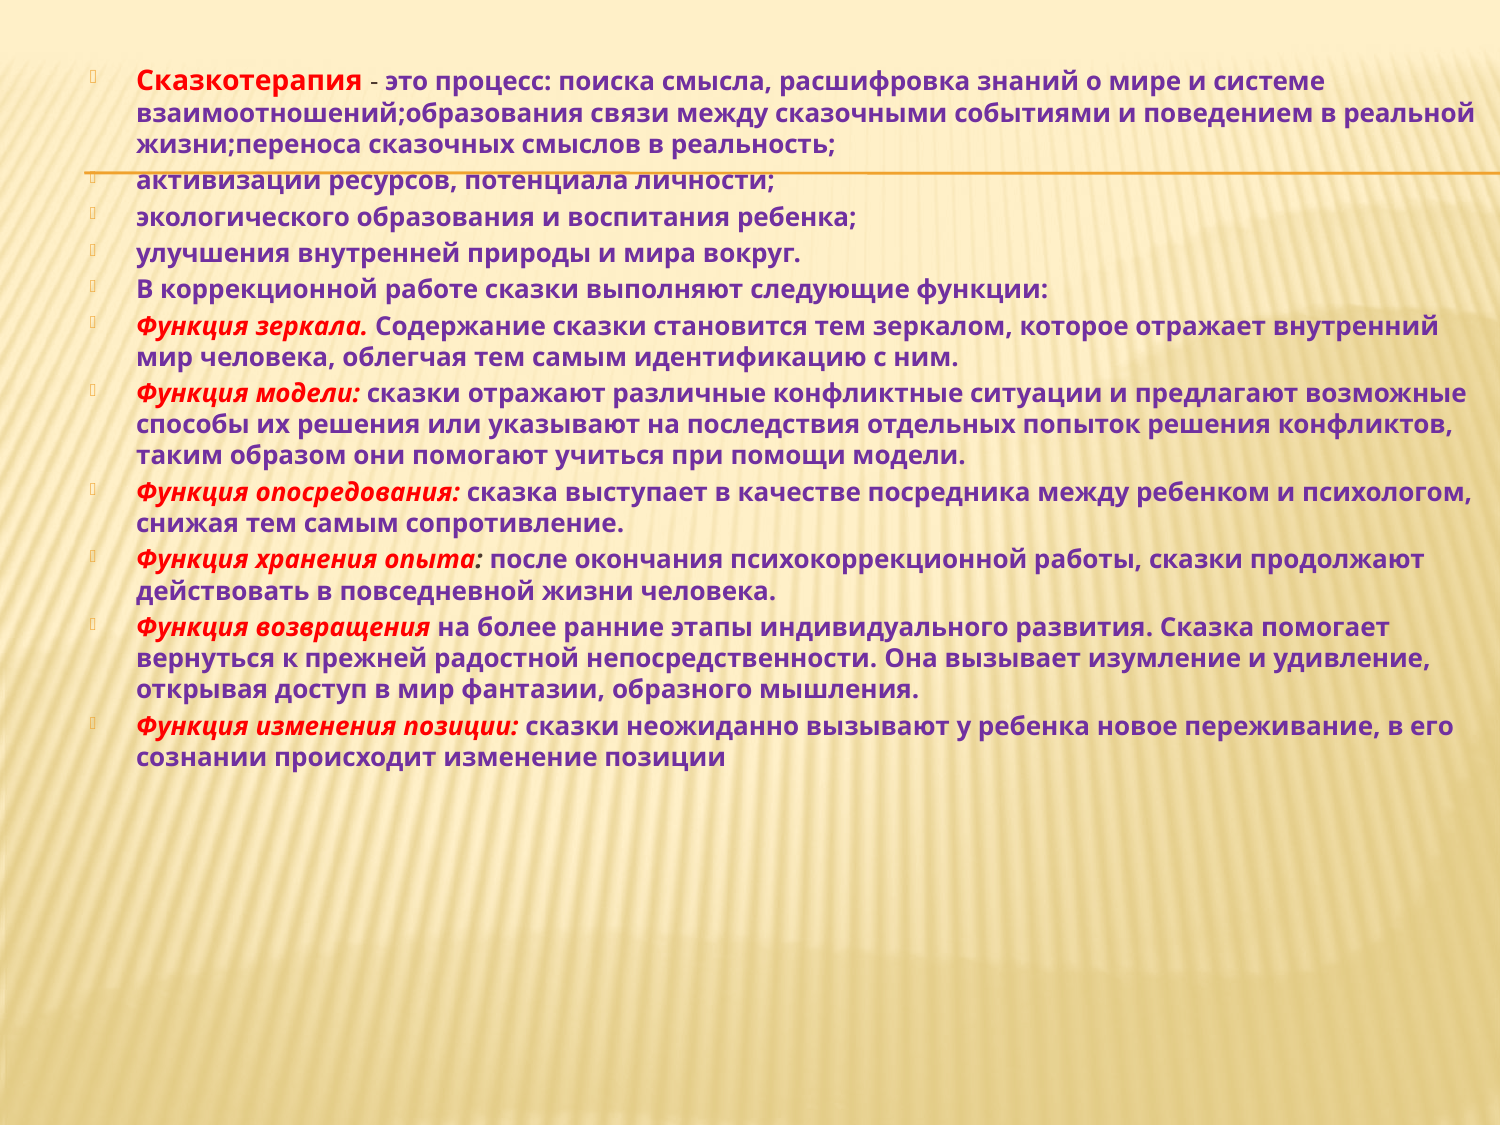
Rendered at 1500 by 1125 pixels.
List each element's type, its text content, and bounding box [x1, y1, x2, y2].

list Сказкотерапия - это процесс: поиска смысла, расшифровка знаний о мире и системе взаимоотношений;образования связи между сказочными событиями и поведением в реальной жизни;переноса сказочных смыслов в реальность; активизации ресурсов, потенциала личности; экологического образования и воспитания ребенка; улучшения внутренней природы и мира вокруг. В коррекционной работе сказки выполняют следующие функции: Функция зеркала. Содержание сказки становится тем зеркалом, которое отражает внутренний мир человека, облегчая тем самым идентификацию с ним. Функция модели: сказки отражают различные конфликтные ситуации и предлагают возможные способы их решения или указывают на последствия отдельных попыток решения конфликтов, таким образом они помогают учиться при помощи модели. Функция опосредования: сказка выступает в качестве посредника между ребенком и психологом, снижая тем самым сопротивление. Функция хранения опыта: после окончания психокоррекционной работы, сказки продолжают действовать в повседневной жизни человека. Функция возвращения на более ранние этапы индивидуального развития. Сказка помогает вернуться к прежней радостной непосредственности. Она вызывает изумление и удивление, открывая доступ в мир фантазии, образного мышления. Функция изменения позиции: сказки неожиданно вызывают у ребенка новое переживание, в его сознании происходит изменение позиции [75, 54, 1500, 797]
